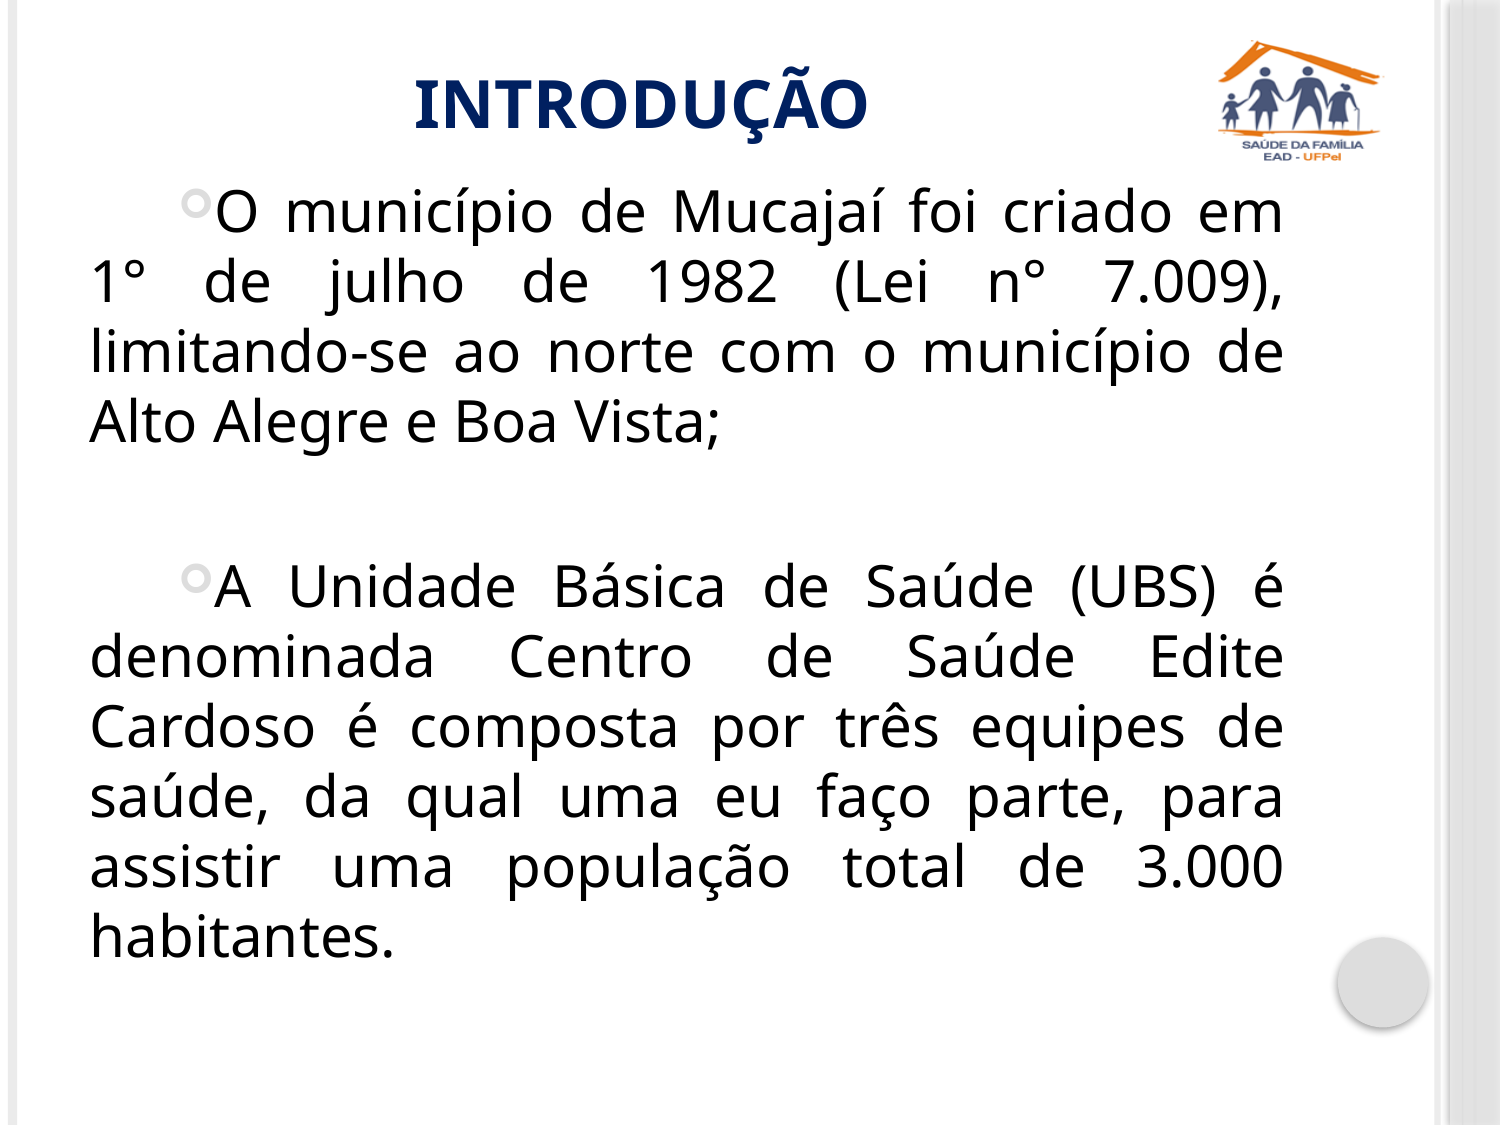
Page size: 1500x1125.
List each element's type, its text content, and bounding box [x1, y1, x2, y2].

list O município de Mucajaí foi criado em 1° de julho de 1982 (Lei n° 7.009), limitando-se ao norte com o município de Alto Alegre e Boa Vista; A Unidade Básica de Saúde (UBS) é denominada Centro de Saúde Edite Cardoso é composta por três equipes de saúde, da qual uma eu faço parte, para assistir uma população total de 3.000 habitantes. [75, 166, 1300, 1000]
title INTRODUÇÃO [75, 45, 1203, 149]
picture [1209, 36, 1388, 168]
